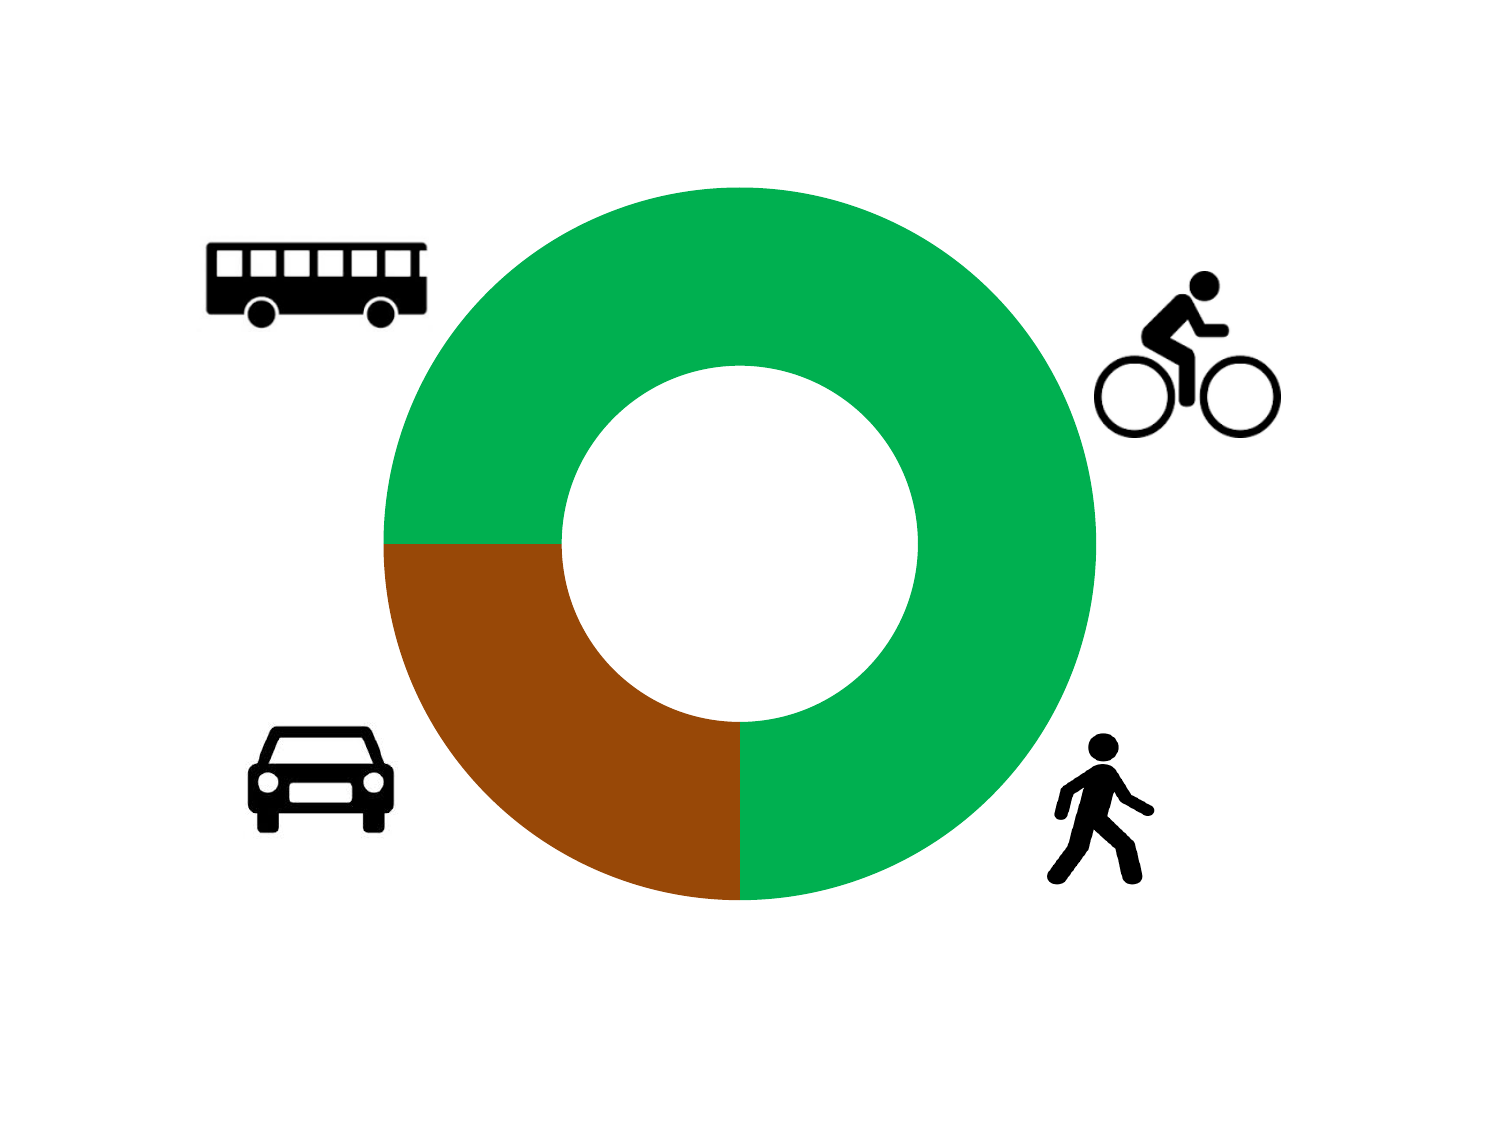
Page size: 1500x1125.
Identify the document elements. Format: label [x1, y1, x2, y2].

chart [64, 172, 1416, 916]
